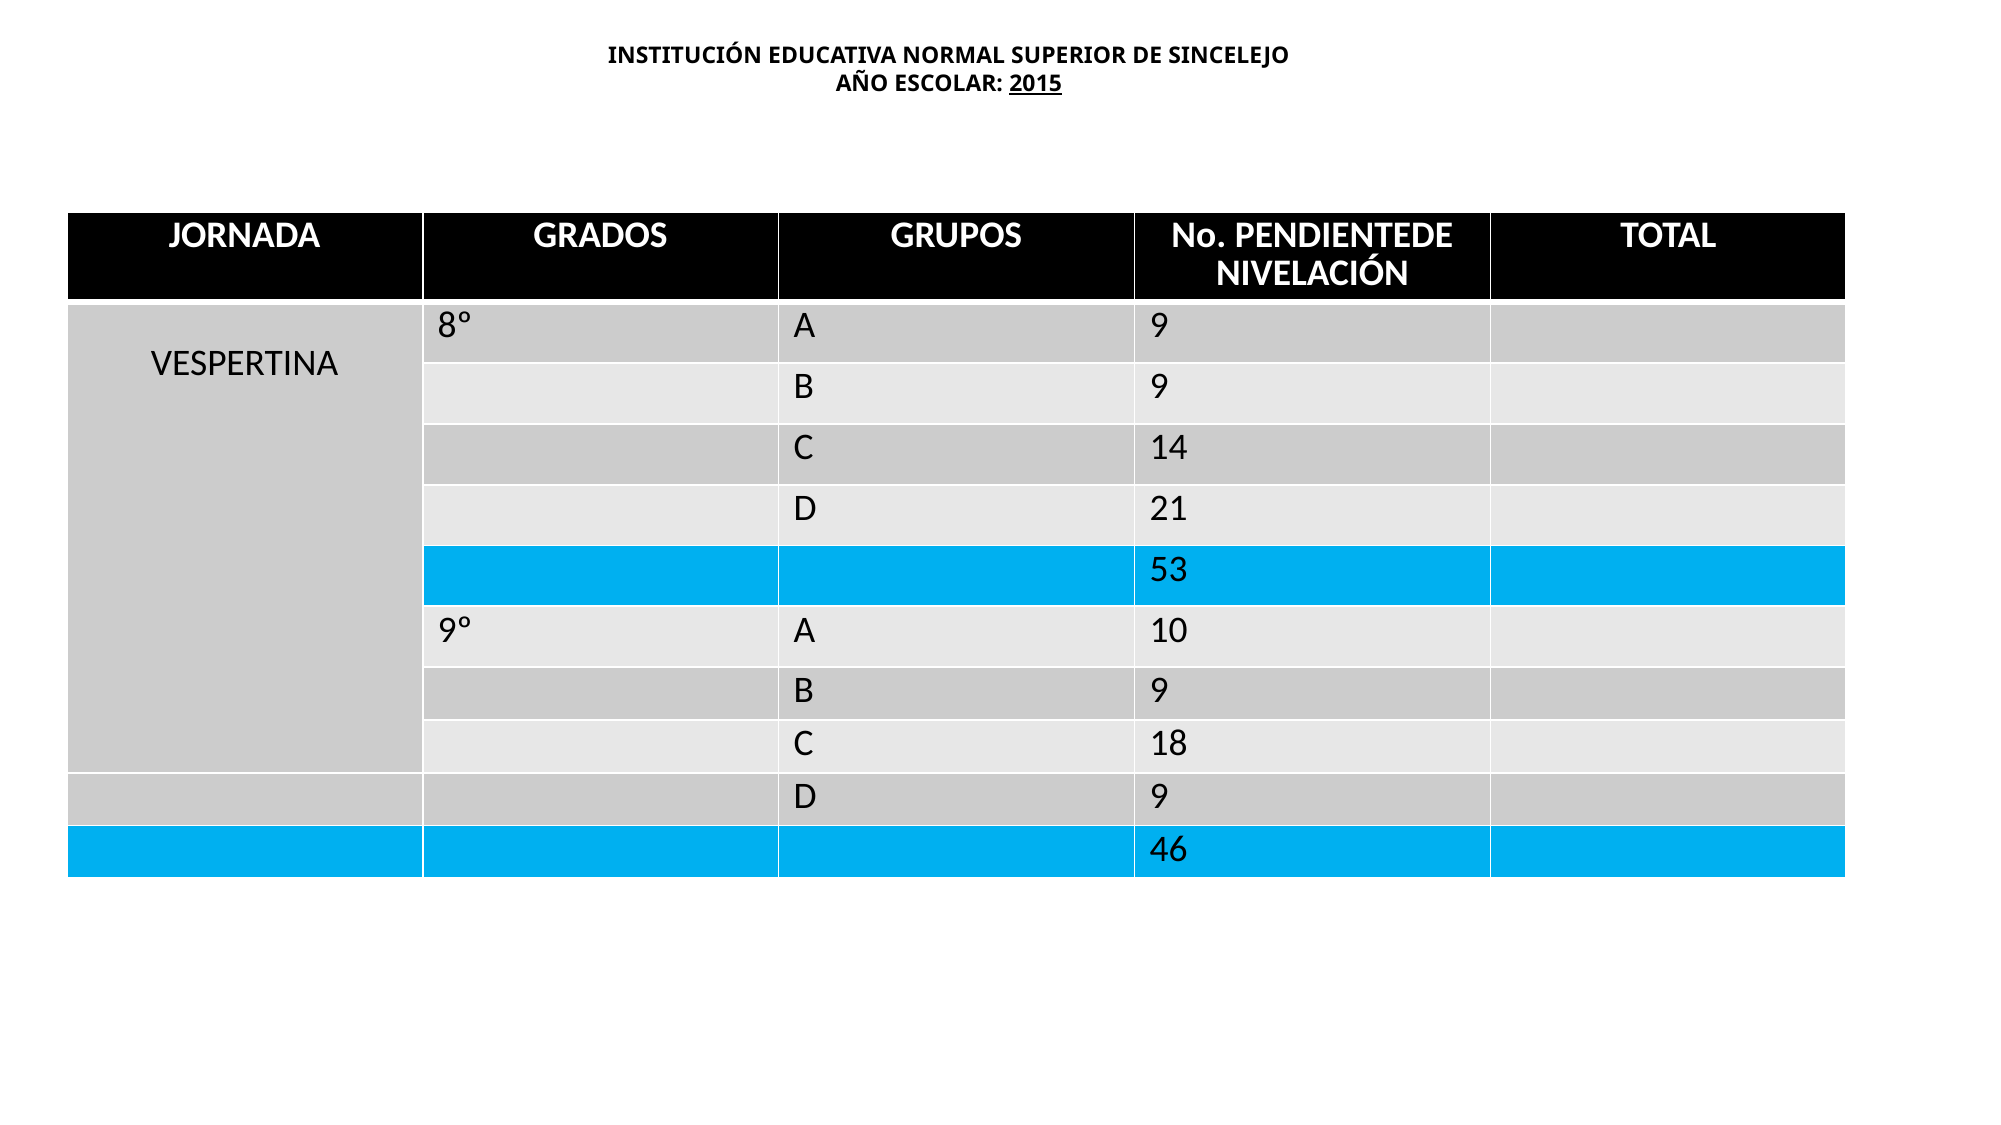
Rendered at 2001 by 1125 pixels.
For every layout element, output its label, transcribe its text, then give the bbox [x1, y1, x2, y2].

table_cell C [779, 425, 1134, 484]
table_cell [424, 774, 778, 825]
table_cell A [779, 607, 1134, 666]
table_cell 46 [1135, 826, 1490, 877]
table_cell [1491, 364, 1845, 423]
table_cell [1491, 607, 1845, 666]
table_cell 9 [1135, 305, 1490, 362]
table_header GRUPOS [779, 213, 1134, 299]
table_cell [1491, 668, 1845, 719]
table_cell 9 [1135, 364, 1490, 423]
table_cell B [779, 364, 1134, 423]
table_cell 53 [1135, 546, 1490, 605]
text_box INSTITUCIÓN EDUCATIVA NORMAL SUPERIOR DE SINCELEJO AÑO ESCOLAR: 2015 [311, 33, 1587, 104]
table_cell 9 [1135, 668, 1490, 719]
table_header JORNADA [68, 213, 422, 299]
table_cell 21 [1135, 486, 1490, 545]
table_cell [1491, 425, 1845, 484]
table_header TOTAL [1491, 213, 1845, 299]
table_cell [779, 826, 1134, 877]
table_cell [1491, 774, 1845, 825]
table_cell B [779, 668, 1134, 719]
table_cell [68, 774, 422, 825]
table_cell D [779, 486, 1134, 545]
table_cell [779, 546, 1134, 605]
table_header GRADOS [424, 213, 778, 299]
table_cell [1491, 486, 1845, 545]
table_cell VESPERTINA [68, 305, 422, 772]
table_cell A [779, 305, 1134, 362]
table_cell 10 [1135, 607, 1490, 666]
table_cell 9º [424, 607, 778, 666]
table_cell D [779, 774, 1134, 825]
table_header No. PENDIENTEDE NIVELACIÓN [1135, 213, 1490, 299]
table_cell 18 [1135, 721, 1490, 772]
table_cell 9 [1135, 774, 1490, 825]
table_cell [424, 826, 778, 877]
table_cell [424, 721, 778, 772]
table_cell [68, 826, 422, 877]
table_cell [1491, 826, 1845, 877]
table_cell [424, 486, 778, 545]
table_cell [424, 425, 778, 484]
table_cell 8º [424, 305, 778, 362]
table_cell [424, 546, 778, 605]
table_cell [424, 668, 778, 719]
table_cell [424, 364, 778, 423]
table_cell 14 [1135, 425, 1490, 484]
table_cell [1491, 546, 1845, 605]
table_cell [1491, 721, 1845, 772]
table_cell [1491, 305, 1845, 362]
table_cell C [779, 721, 1134, 772]
